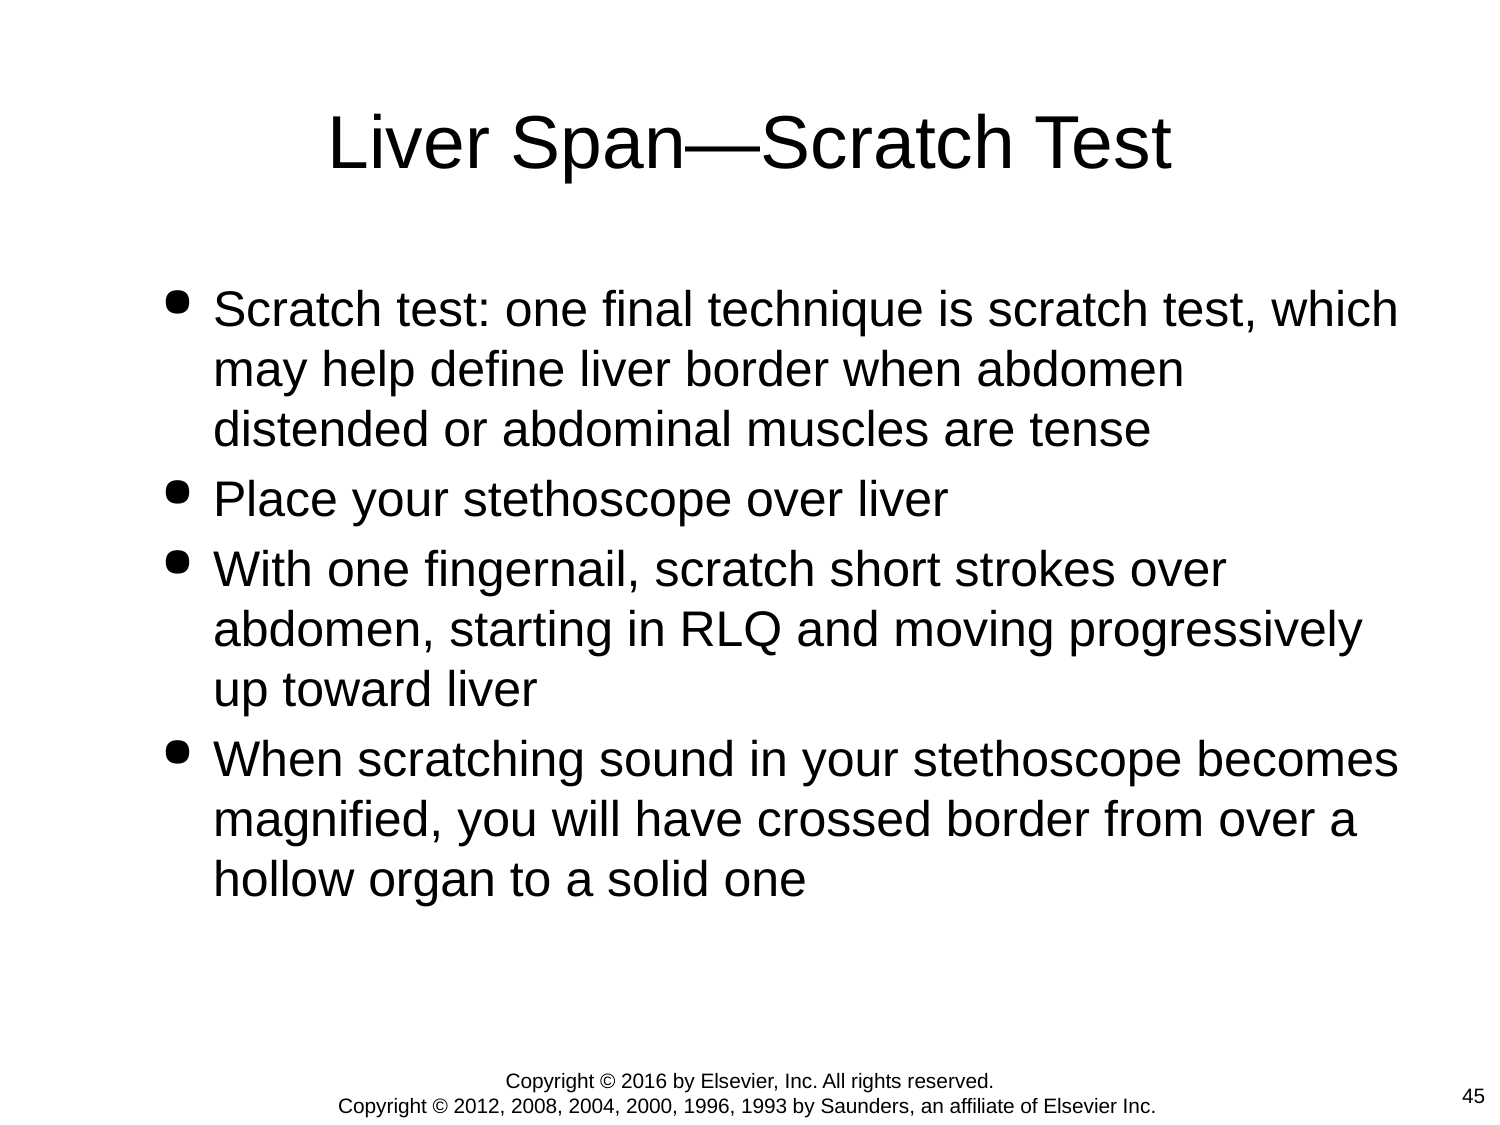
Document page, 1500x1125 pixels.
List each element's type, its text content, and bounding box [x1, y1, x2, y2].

slide_number 45 [1149, 1065, 1500, 1125]
list Scratch test: one final technique is scratch test, which may help define liver border when abdomen distended or abdominal muscles are tense Place your stethoscope over liver With one fingernail, scratch short strokes over abdomen, starting in RLQ and moving progressively up toward liver When scratching sound in your stethoscope becomes magnified, you will have crossed border from over a hollow organ to a solid one [76, 269, 1427, 1000]
title Liver Span—Scratch Test [75, 45, 1425, 233]
footer Copyright © 2016 by Elsevier, Inc. All rights reserved. Copyright © 2012, 2008, 2004, 2000, 1996, 1993 by Saunders, an affiliate of Elsevier Inc. [162, 1059, 1338, 1123]
